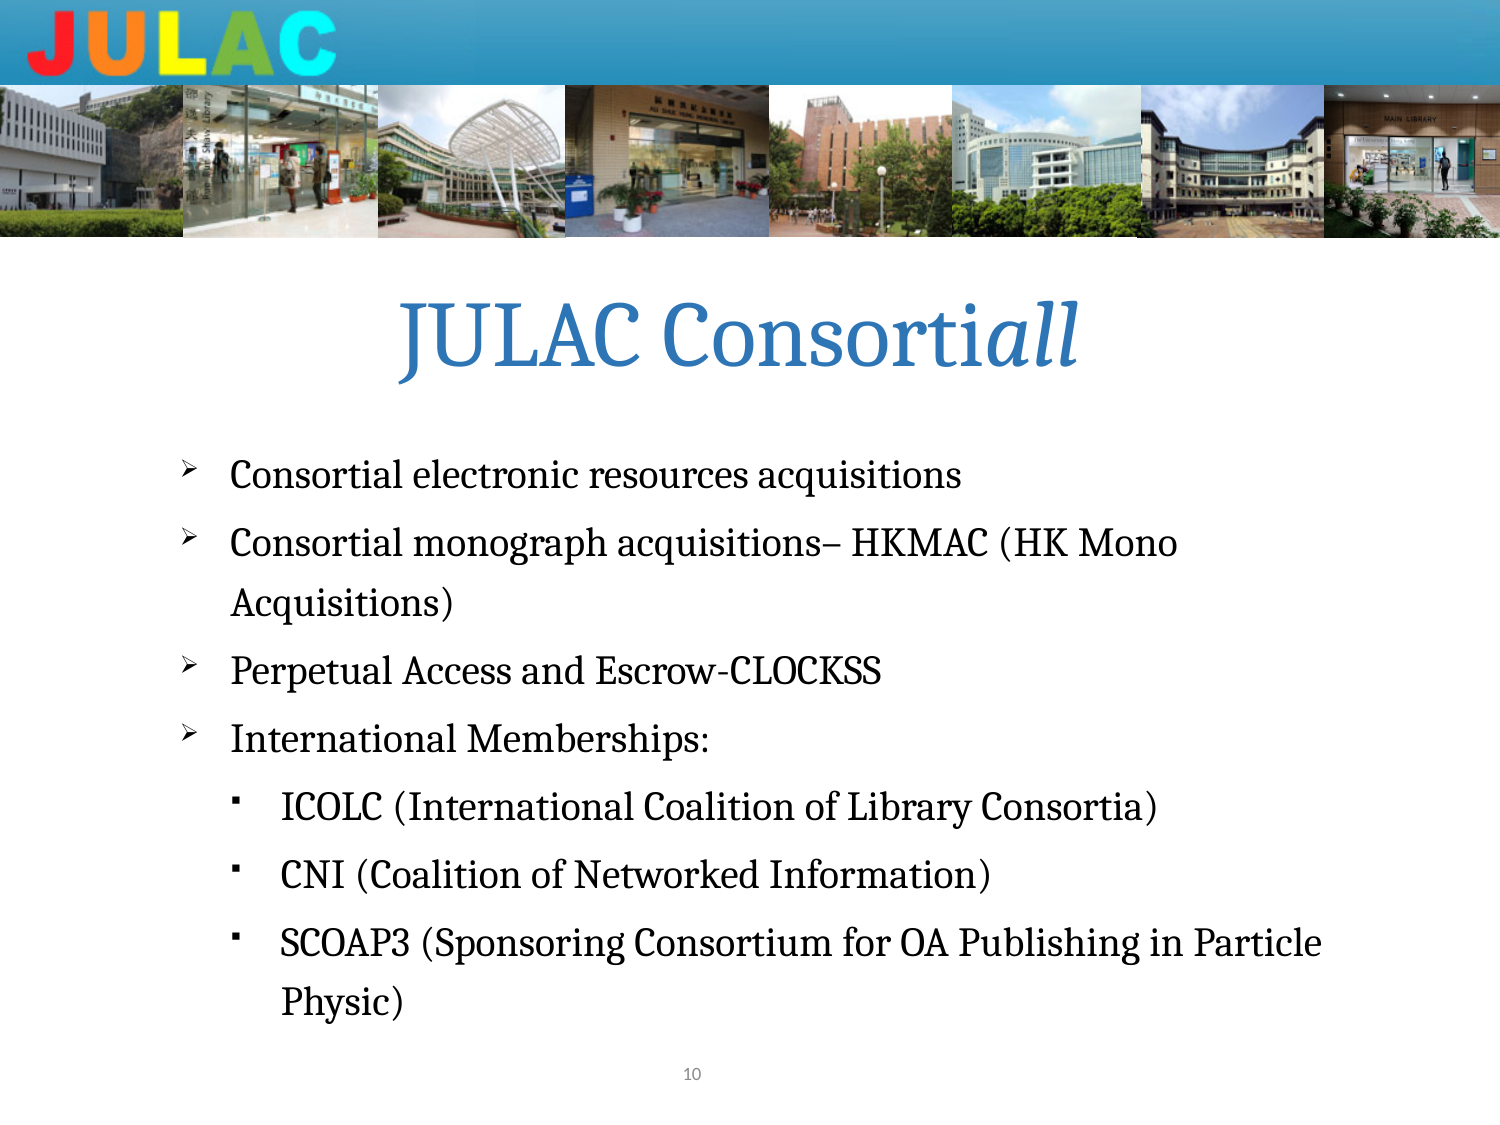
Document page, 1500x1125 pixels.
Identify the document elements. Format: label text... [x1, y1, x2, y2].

picture [0, 0, 1500, 238]
title JULAC Consortiall [103, 256, 1398, 395]
slide_number 10 [523, 1042, 861, 1103]
list Consortial electronic resources acquisitions Consortial monograph acquisitions– HKMAC (HK Mono Acquisitions) Perpetual Access and Escrow-CLOCKSS International Memberships: ICOLC (International Coalition of Library Consortia) CNI (Coalition of Networked Information) SCOAP3 (Sponsoring Consortium for OA Publishing in Particle Physic) [164, 429, 1414, 1033]
